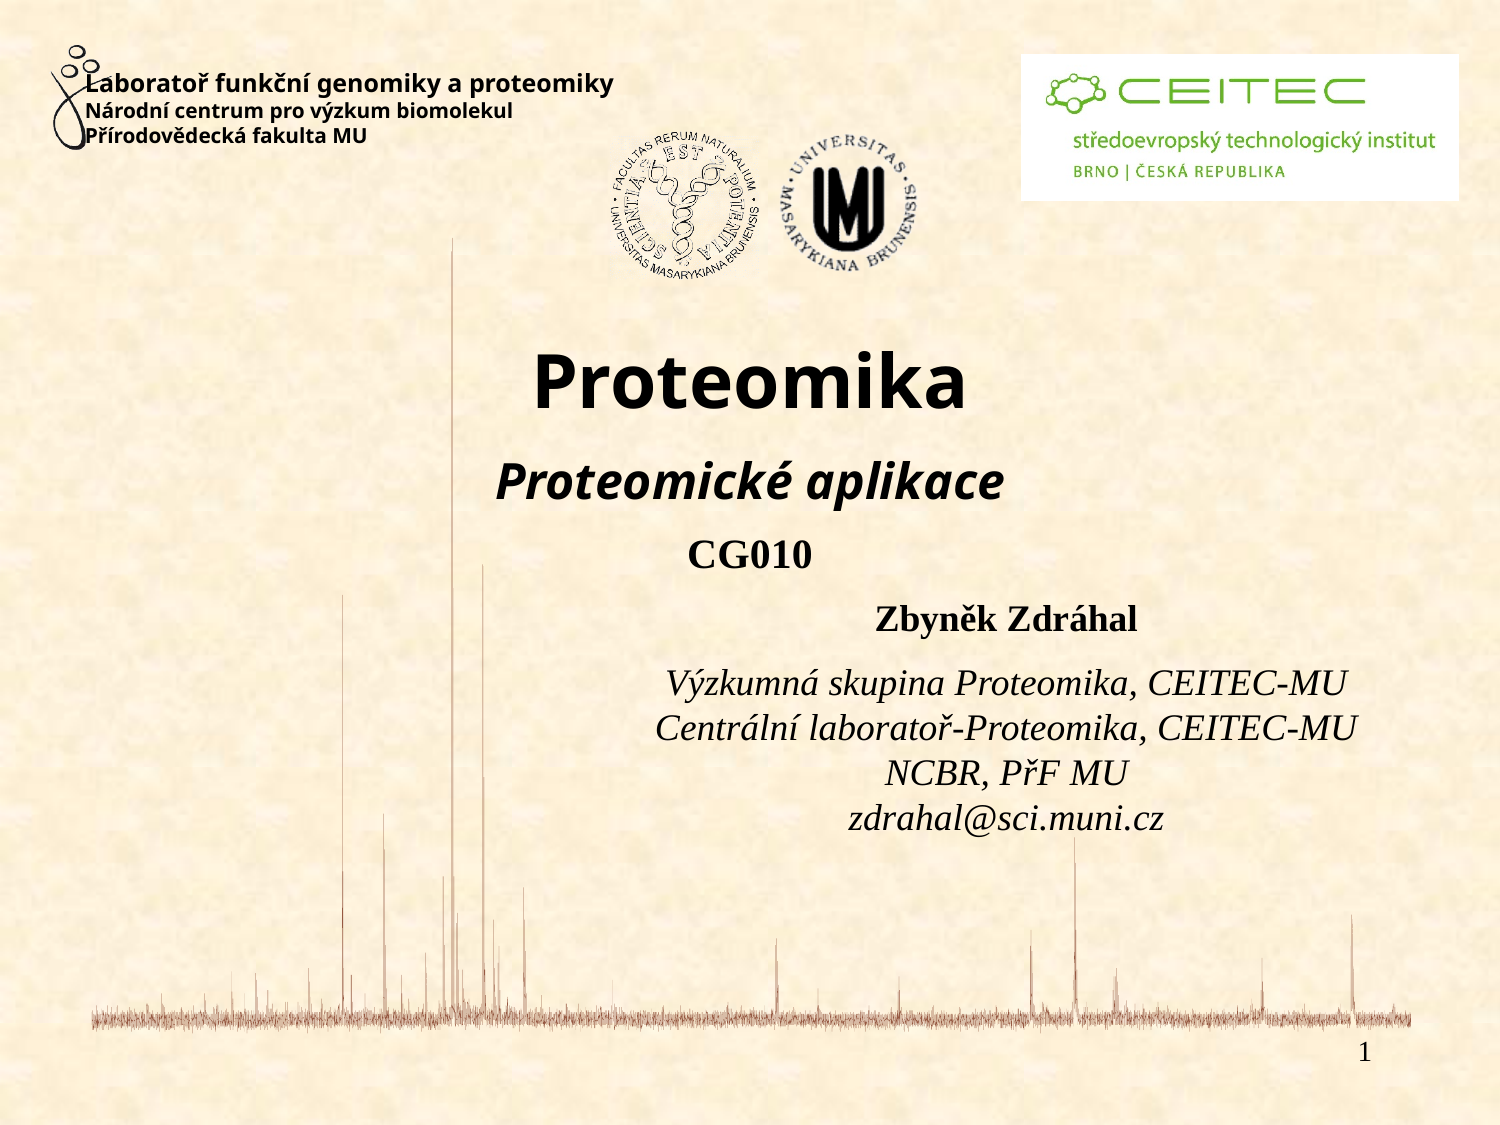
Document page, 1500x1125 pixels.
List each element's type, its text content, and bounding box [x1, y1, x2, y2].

picture [0, 0, 1500, 1125]
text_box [29, 42, 592, 156]
slide_number 1 [1074, 1035, 1388, 1100]
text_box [87, 233, 1413, 1035]
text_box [596, 125, 927, 295]
